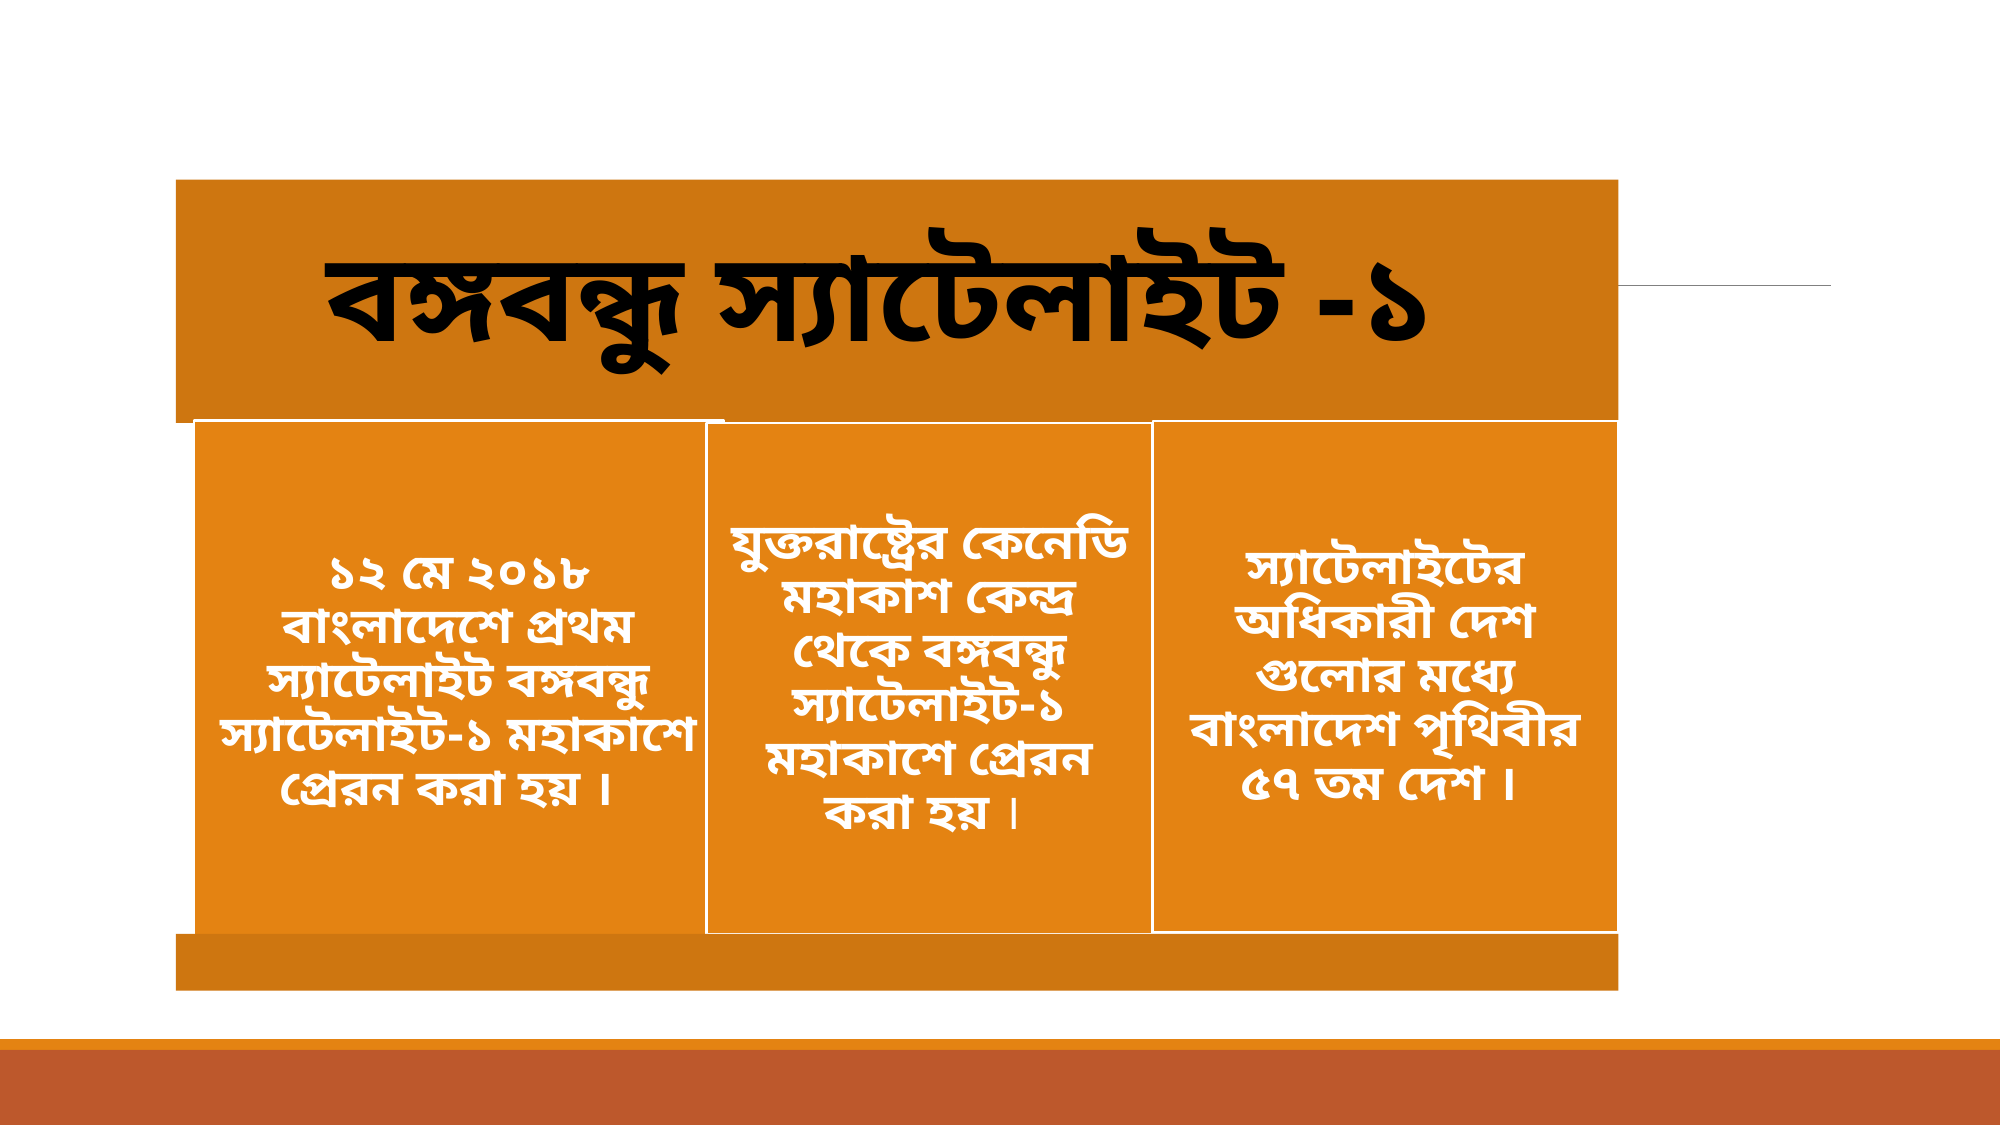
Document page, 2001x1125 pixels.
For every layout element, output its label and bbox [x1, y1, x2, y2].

text_box [175, 179, 1619, 992]
